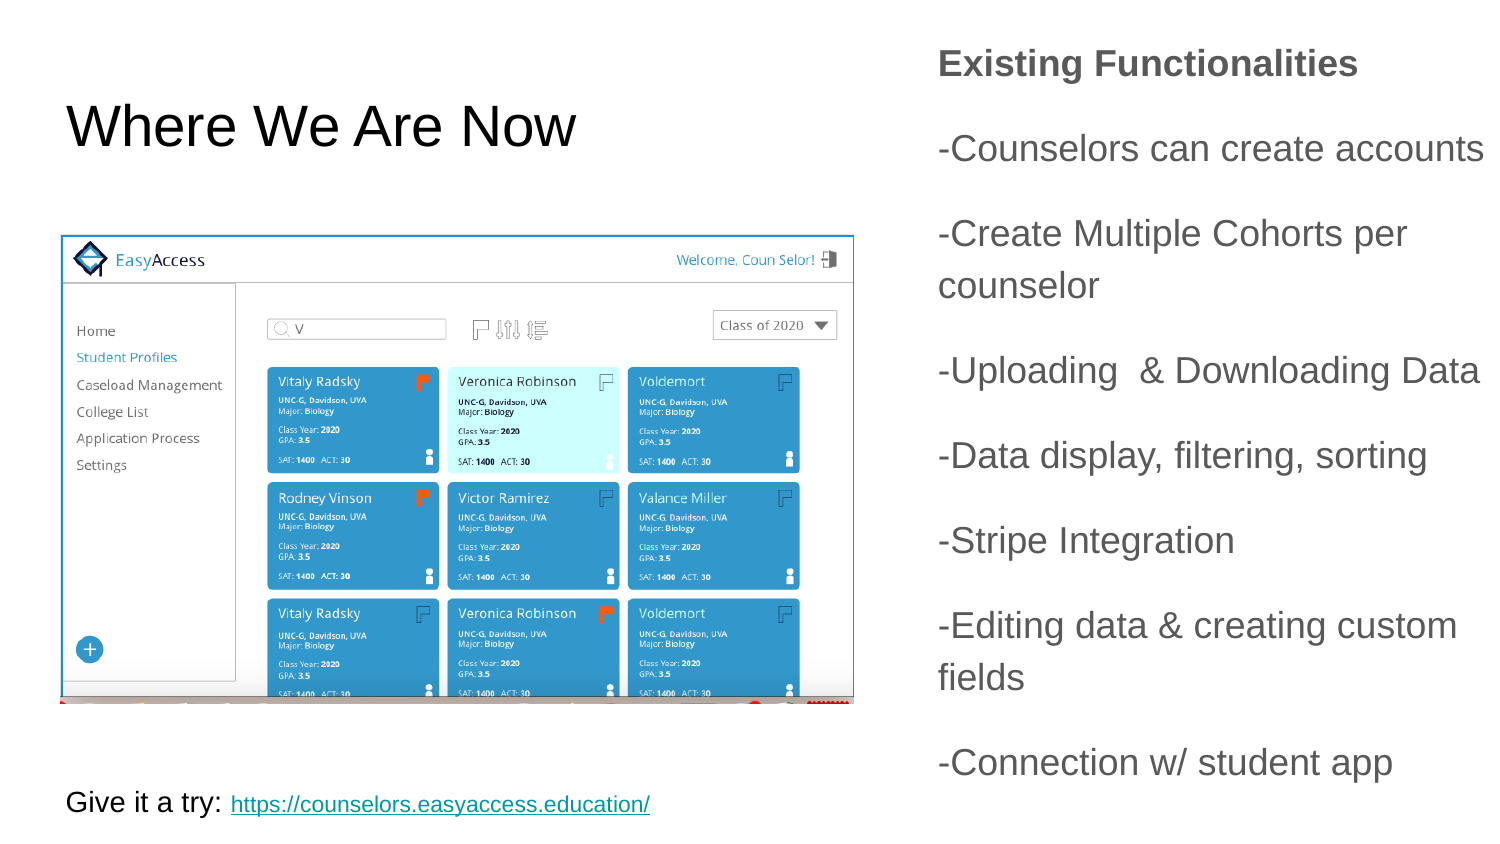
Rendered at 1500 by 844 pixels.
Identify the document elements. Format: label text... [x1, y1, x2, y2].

title Where We Are Now [51, 72, 770, 167]
picture [59, 234, 855, 704]
list Existing Functionalities -Counselors can create accounts -Create Multiple Cohorts per counselor -Uploading & Downloading Data -Data display, filtering, sorting -Stripe Integration -Editing data & creating custom fields -Connection w/ student app [922, 17, 1500, 835]
text_box Give it a try: https://counselors.easyaccess.education/ [50, 768, 854, 834]
